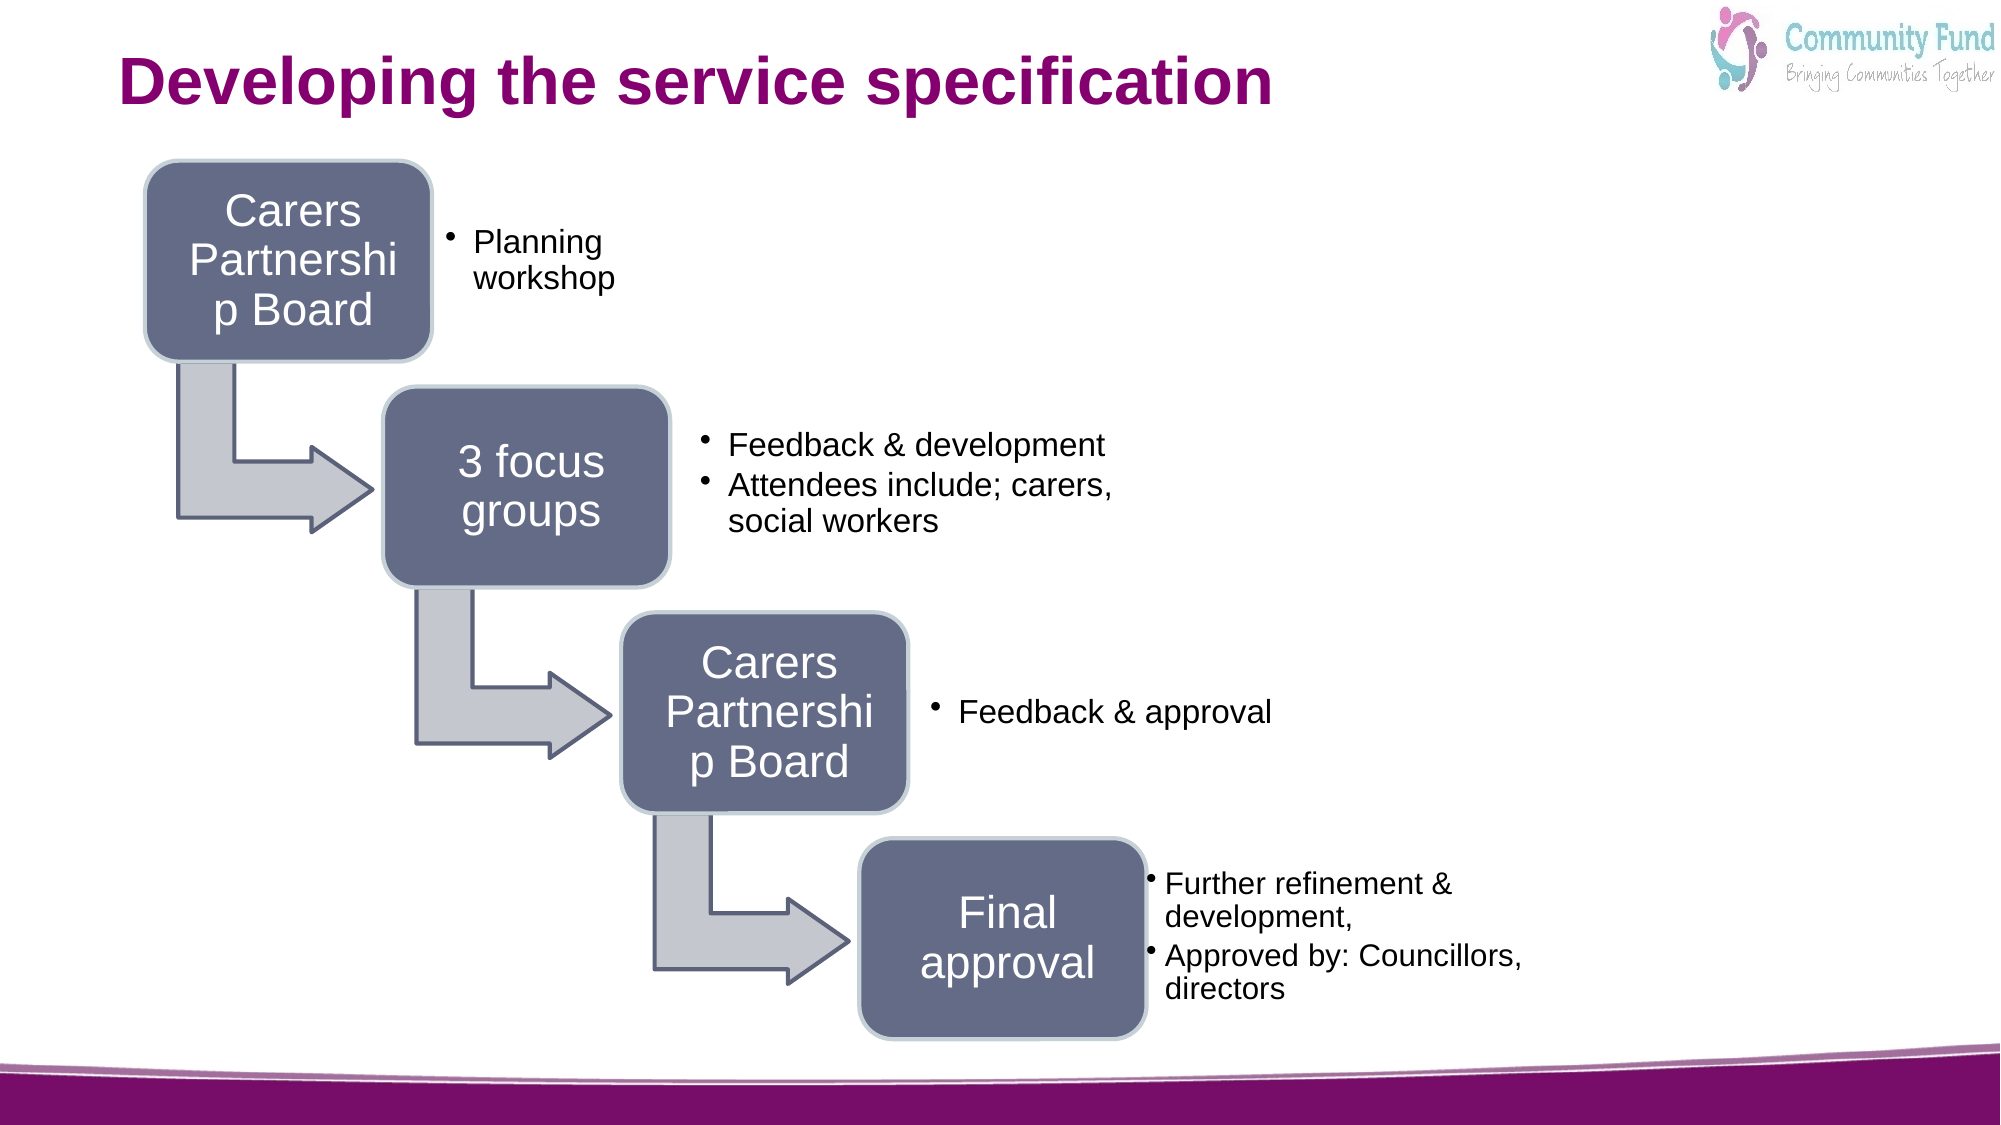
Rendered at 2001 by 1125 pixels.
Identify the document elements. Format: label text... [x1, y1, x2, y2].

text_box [41, 155, 1576, 1045]
title Developing the service specification [99, 0, 1935, 172]
picture [0, 997, 2000, 1125]
